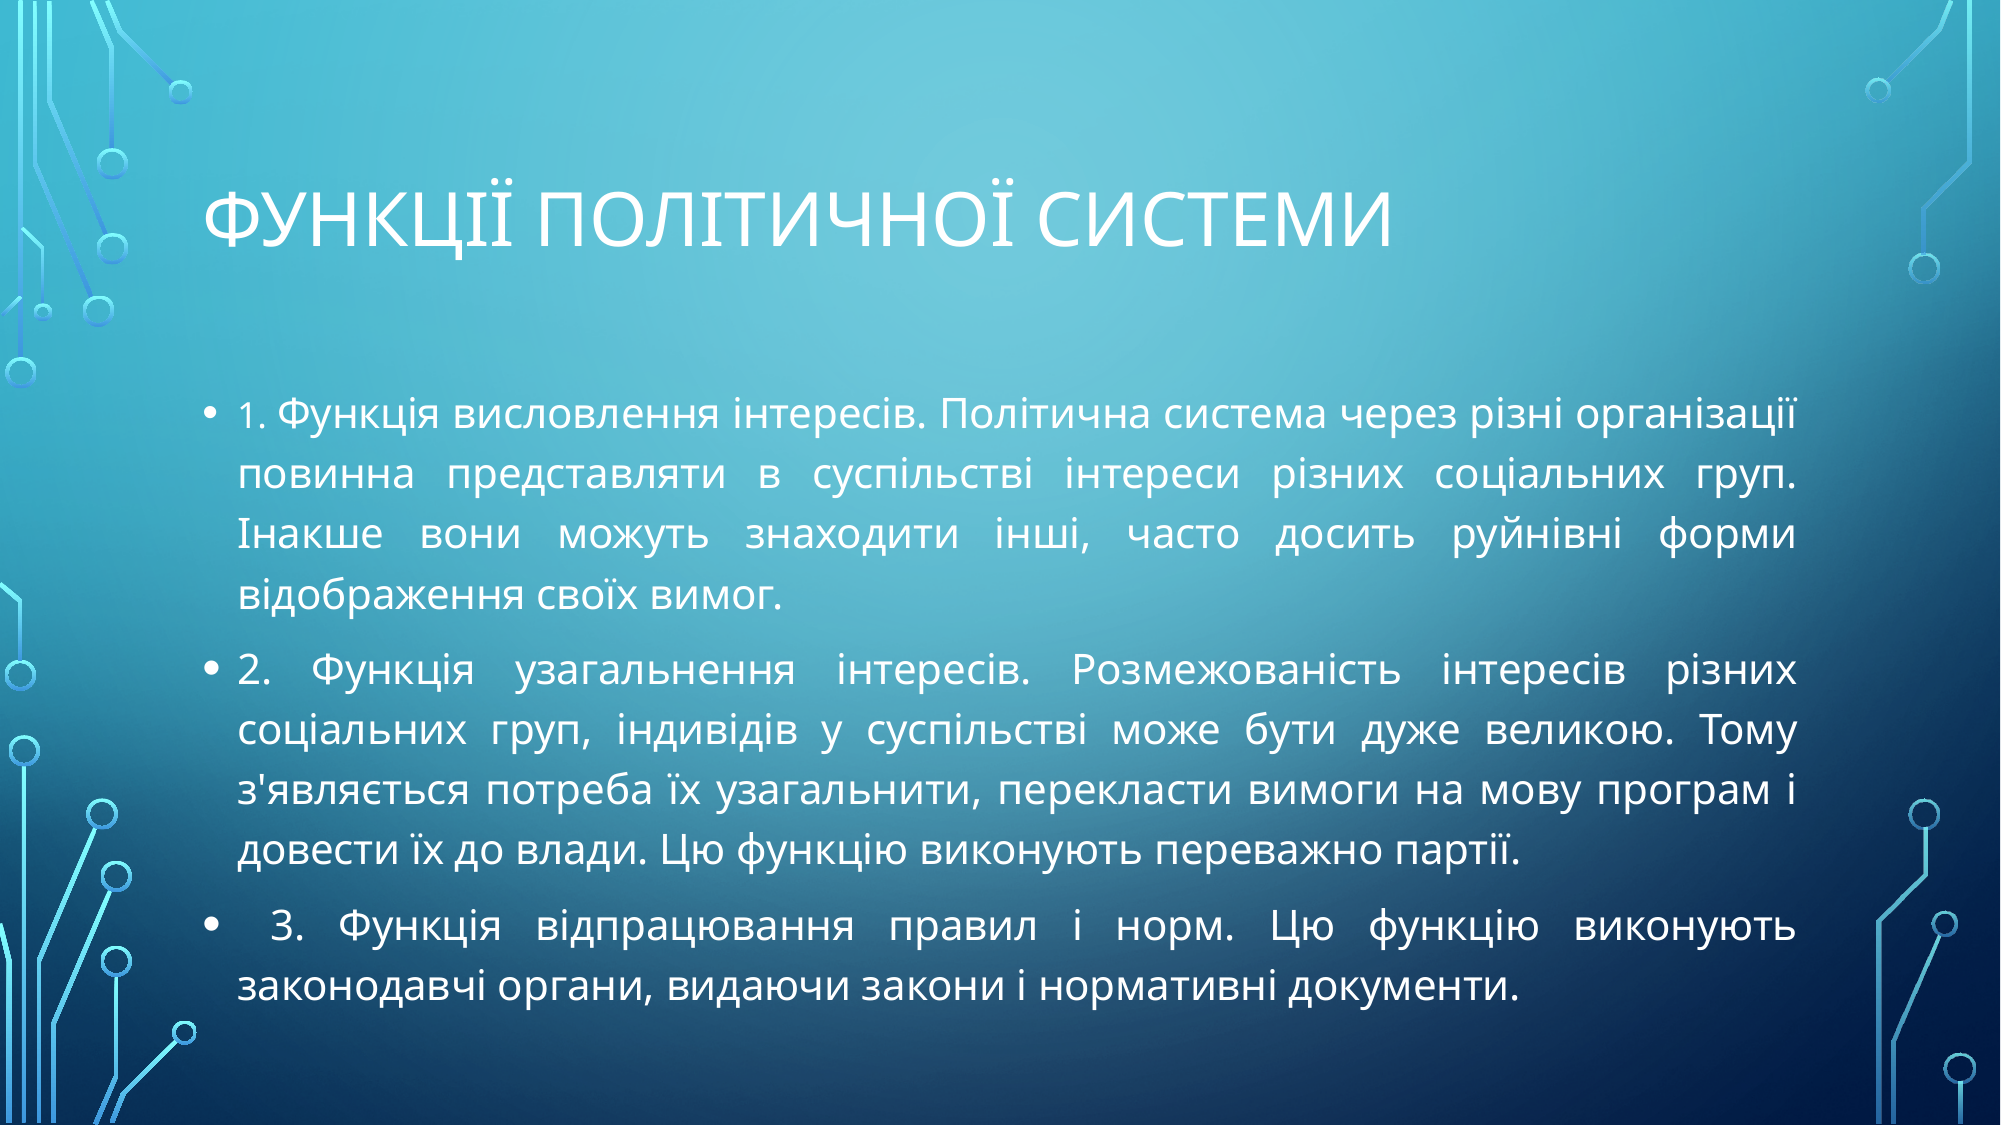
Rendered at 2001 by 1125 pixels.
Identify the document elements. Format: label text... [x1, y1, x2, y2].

list 1. Функція висловлення інтересів. Політична система через різні організації повинна представляти в суспільстві інтереси різних соціальних груп. Інакше вони можуть знаходити інші, часто досить руйнівні форми відображення своїх вимог. 2. Функція узагальнення інтересів. Розмежованість інтересів різних соціальних груп, індивідів у суспільстві може бути дуже великою. Тому з'являється потреба їх узагальнити, перекласти вимоги на мову програм і довести їх до влади. Цю функцію виконують переважно партії. 3. Функція відпрацювання правил і норм. Цю функцію виконують законодавчі органи, видаючи закони і нормативні документи. [187, 369, 1813, 1024]
title Функції політичної системи [187, 101, 1813, 344]
